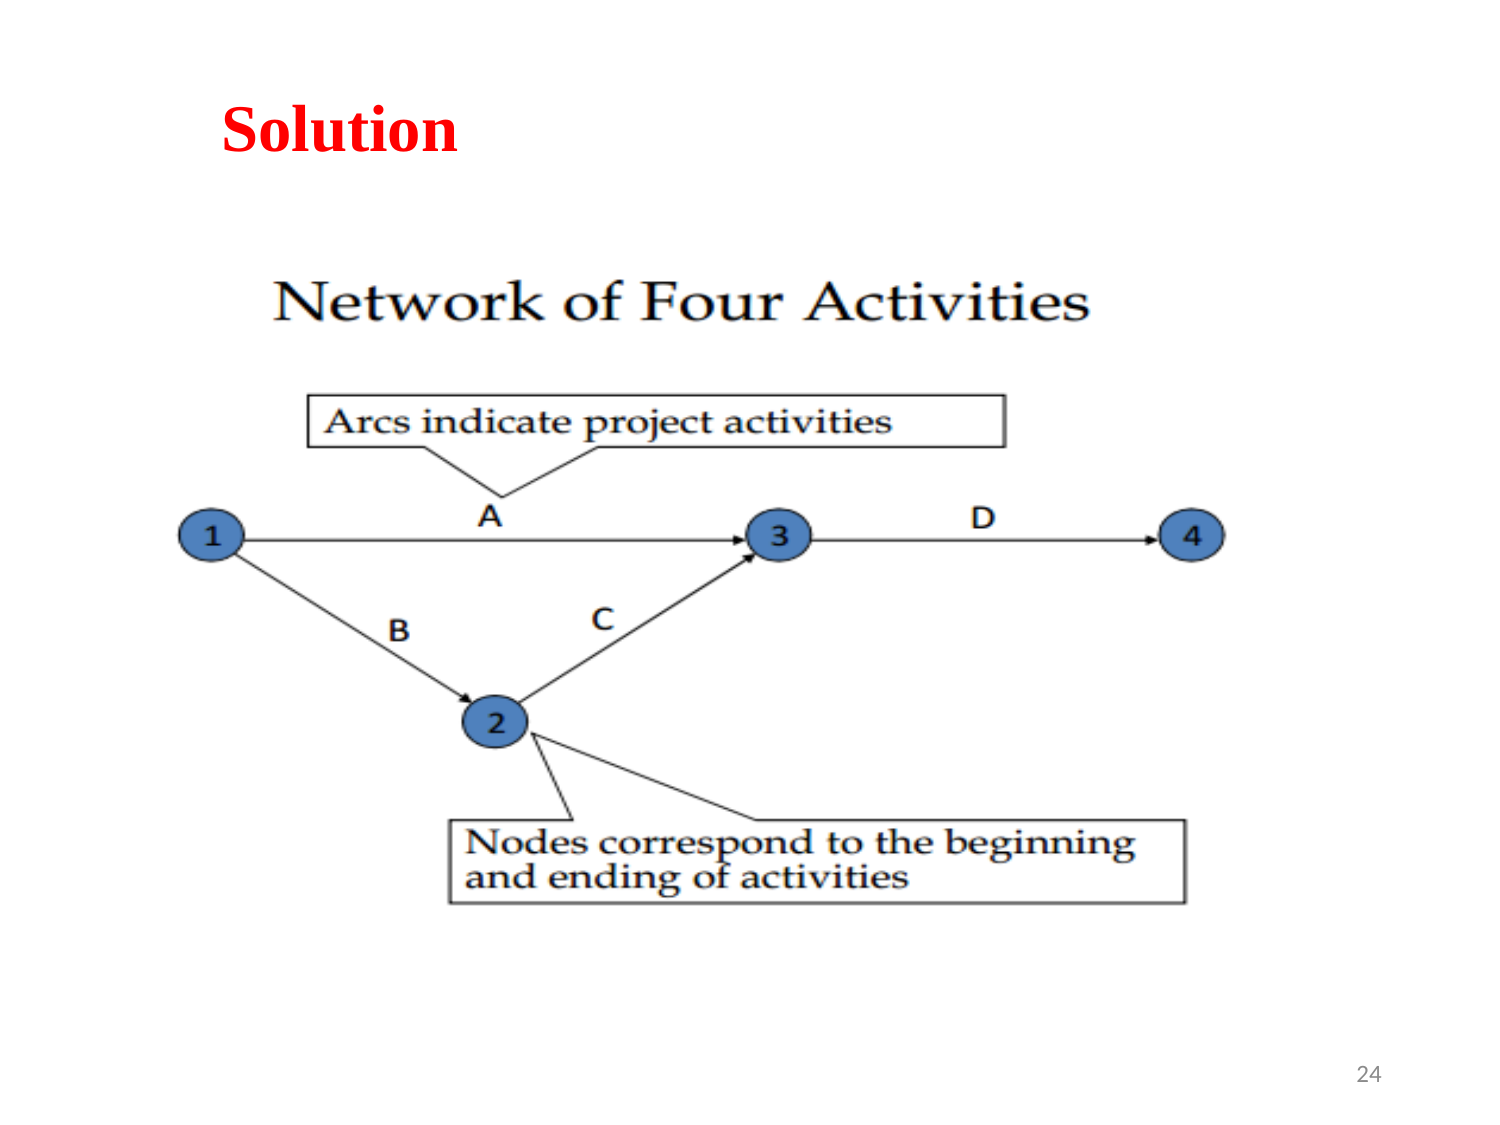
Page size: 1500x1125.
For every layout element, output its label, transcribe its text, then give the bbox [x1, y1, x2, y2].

title Solution [206, 0, 1500, 243]
slide_number 24 [1059, 1042, 1397, 1103]
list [79, 242, 1379, 982]
